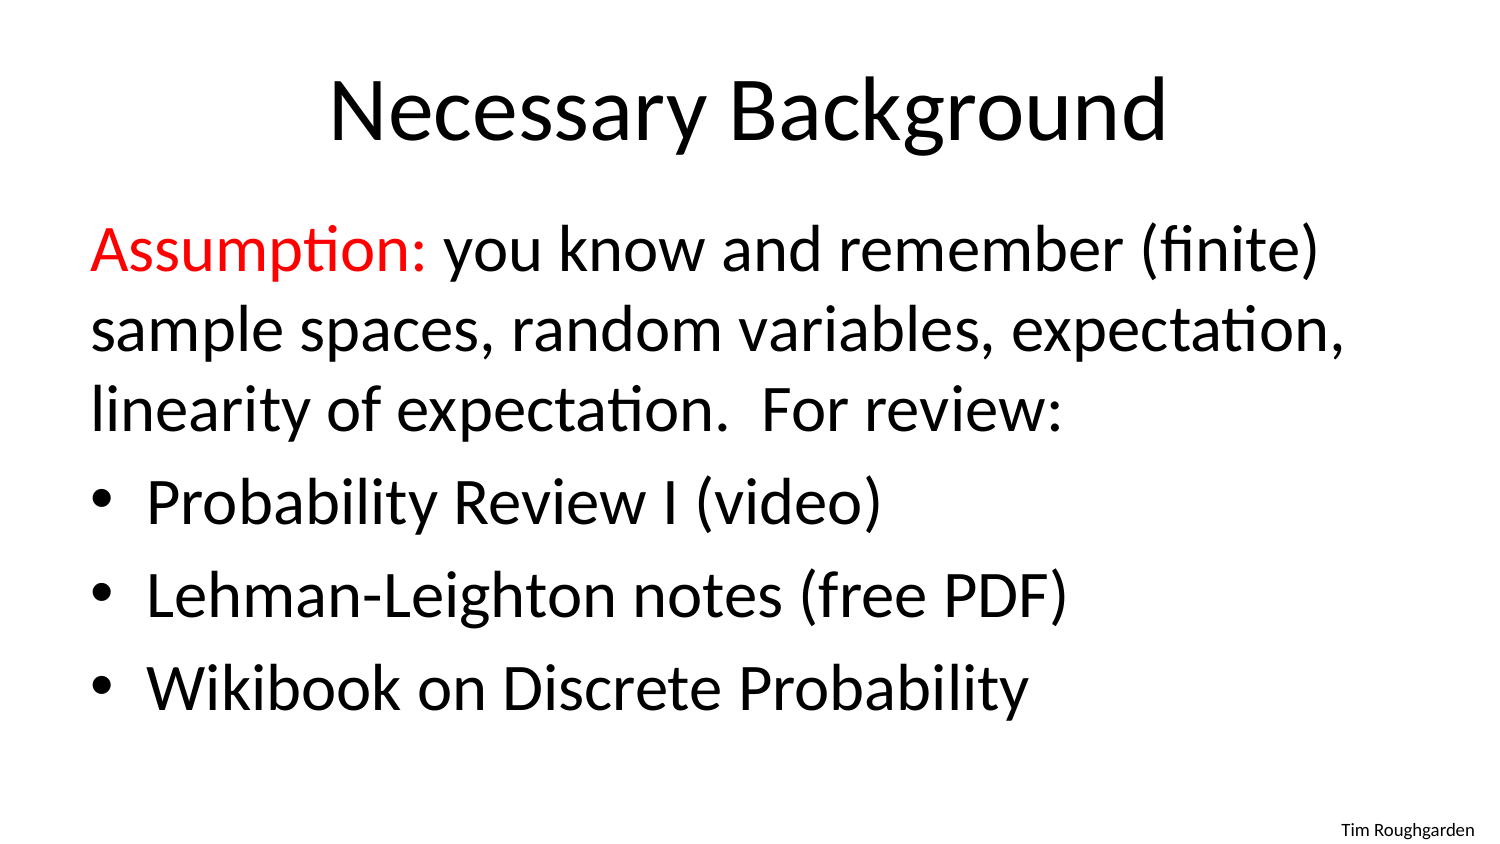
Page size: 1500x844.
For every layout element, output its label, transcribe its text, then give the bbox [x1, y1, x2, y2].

list Assumption: you know and remember (finite) sample spaces, random variables, expectation, linearity of expectation. For review: Probability Review I (video) Lehman-Leighton notes (free PDF) Wikibook on Discrete Probability [75, 196, 1425, 754]
text_box Necessary Background [74, 33, 1425, 175]
